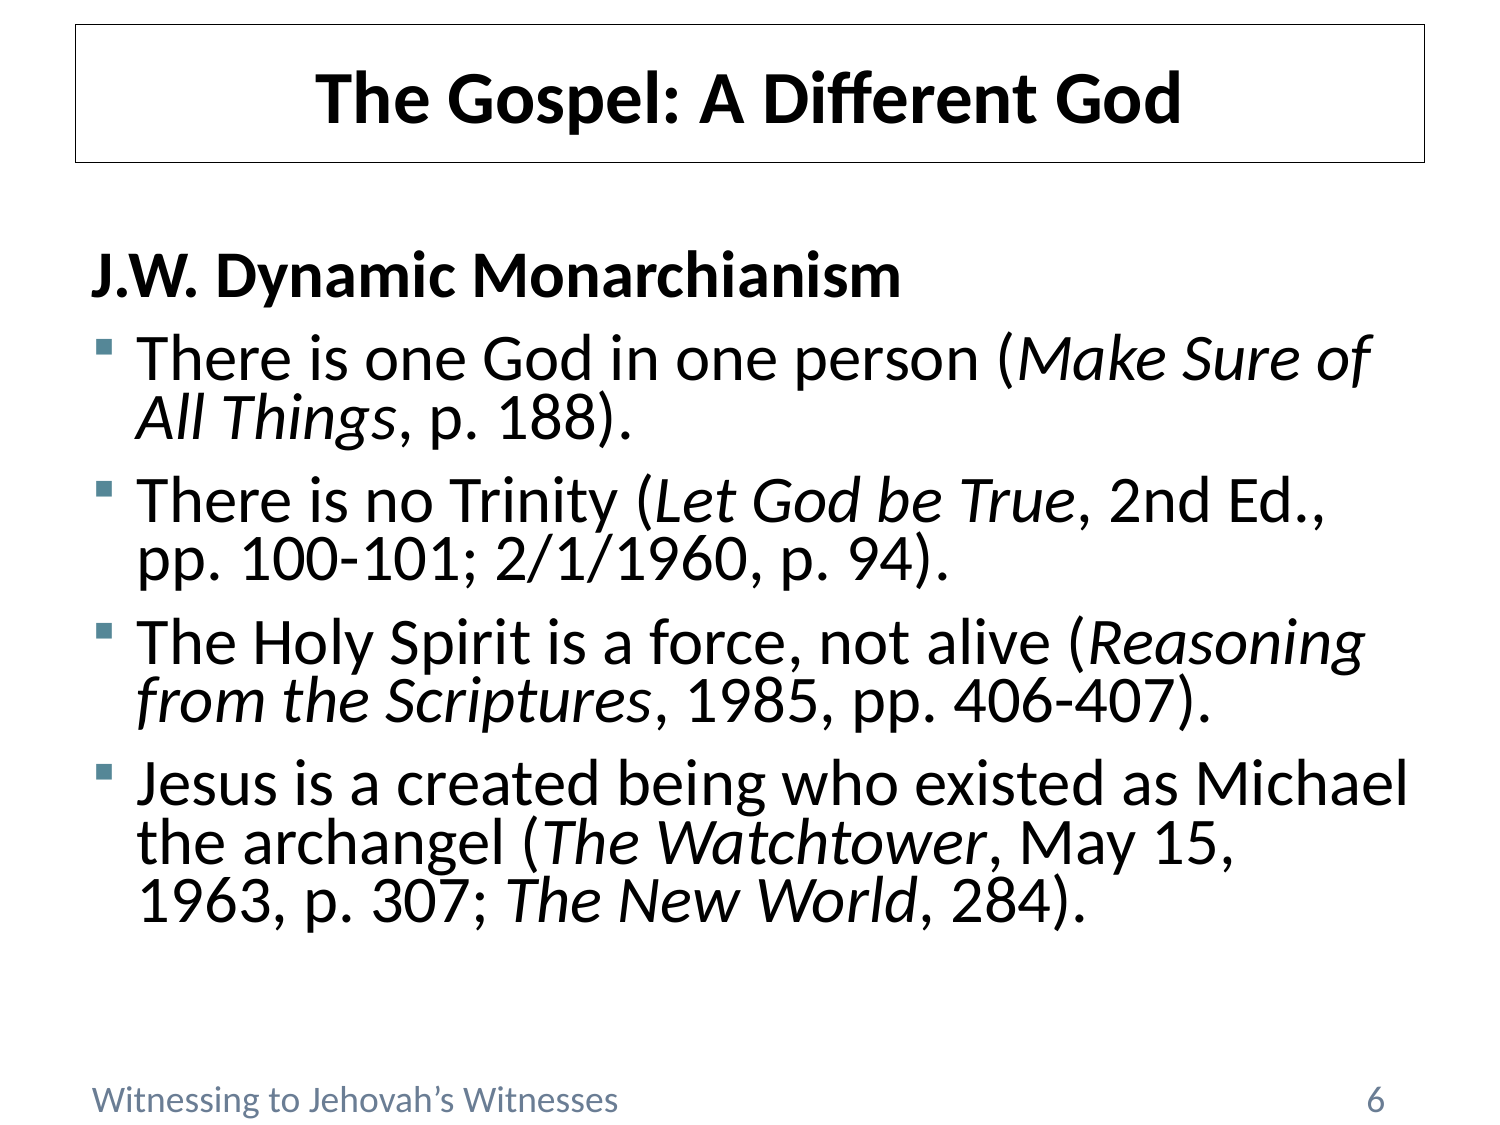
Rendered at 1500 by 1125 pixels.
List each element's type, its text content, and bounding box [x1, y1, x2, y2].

title The Gospel: A Different God [75, 24, 1425, 163]
list J.W. Dynamic Monarchianism There is one God in one person (Make Sure of All Things, p. 188). There is no Trinity (Let God be True, 2nd Ed., pp. 100-101; 2/1/1960, p. 94). The Holy Spirit is a force, not alive (Reasoning from the Scriptures, 1985, pp. 406-407). Jesus is a created being who existed as Michael the archangel (The Watchtower, May 15, 1963, p. 307; The New World, 284). [77, 245, 1428, 988]
